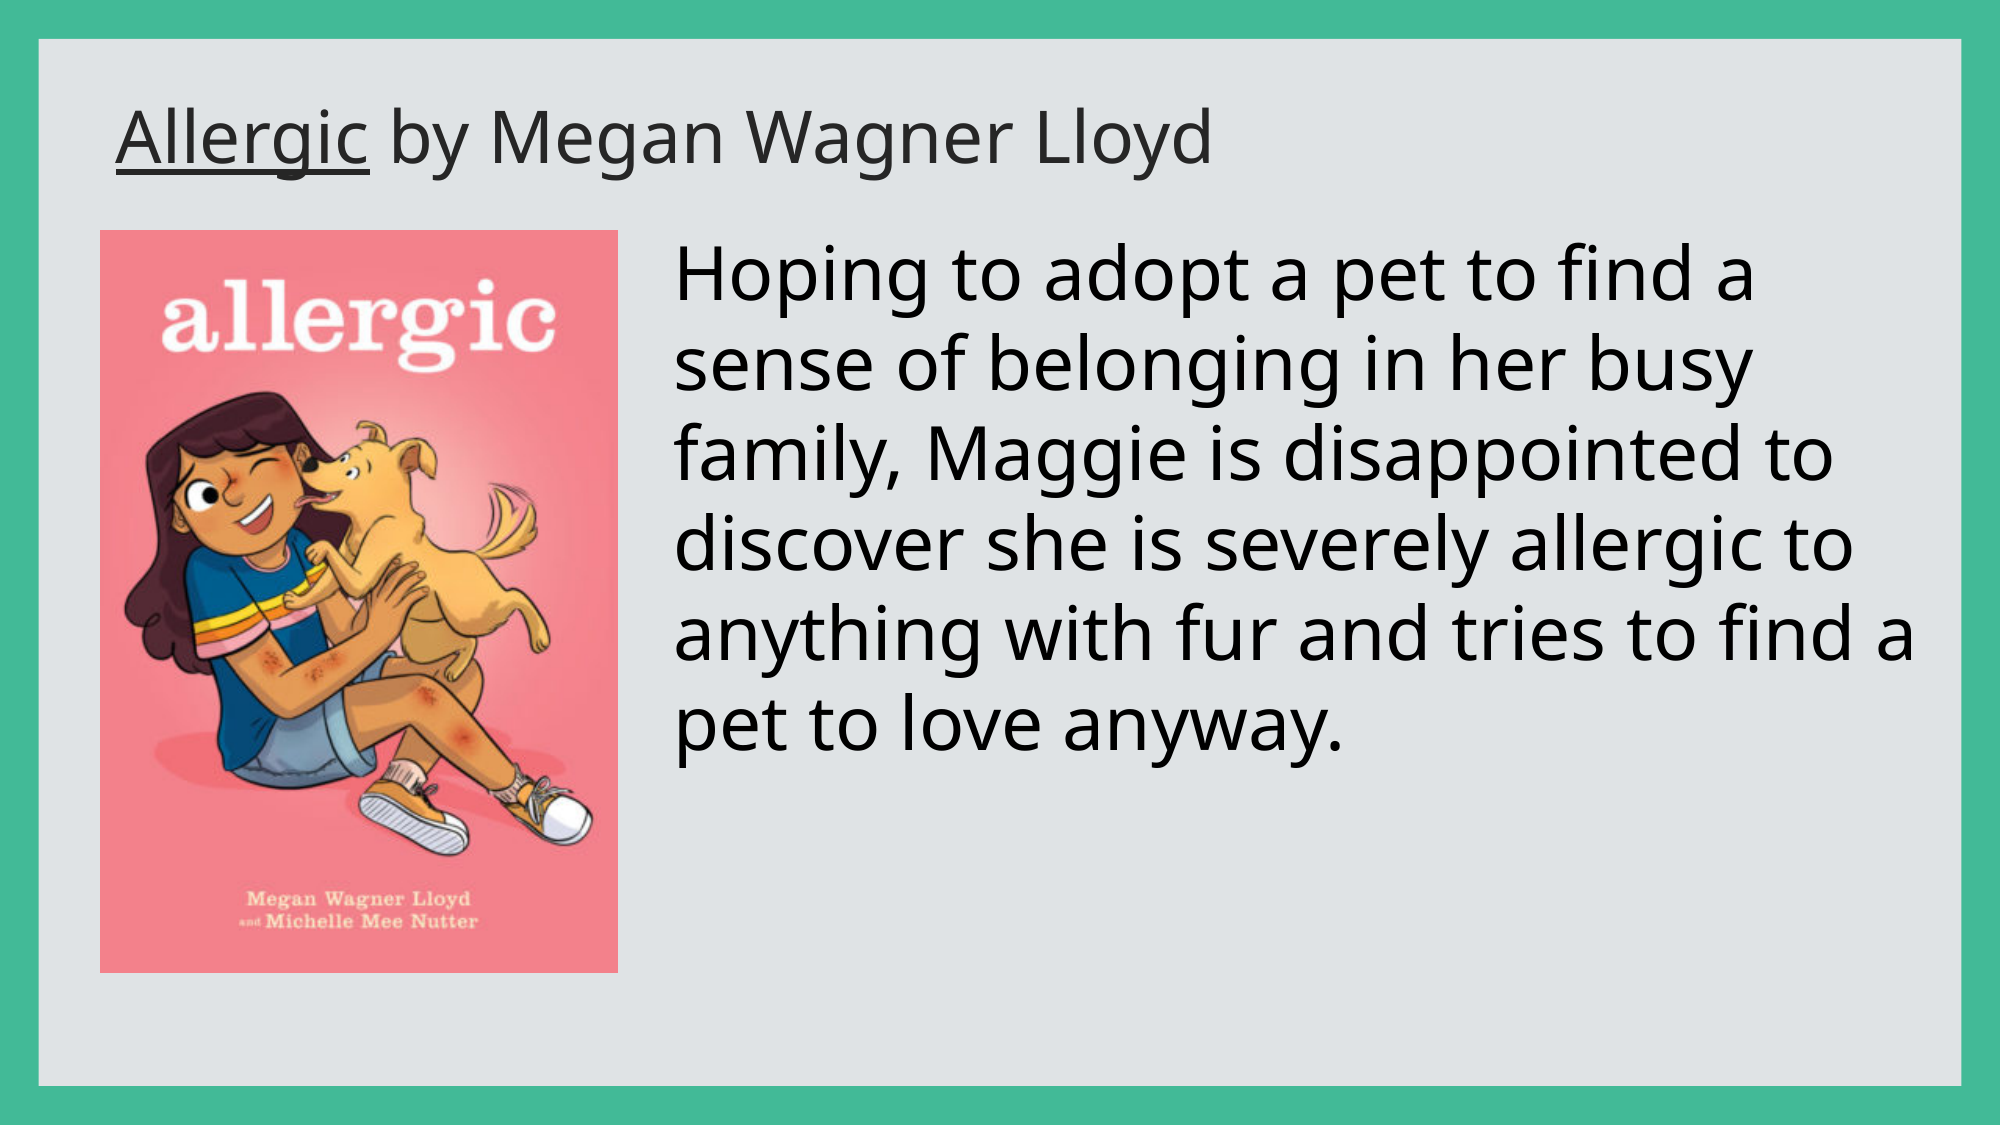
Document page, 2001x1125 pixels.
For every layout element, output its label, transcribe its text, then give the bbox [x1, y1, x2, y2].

picture [100, 230, 619, 973]
title Allergic by Megan Wagner Lloyd [100, 27, 1962, 253]
list Hoping to adopt a pet to find a sense of belonging in her busy family, Maggie is disappointed to discover she is severely allergic to anything with fur and tries to find a pet to love anyway. [658, 217, 1938, 1076]
